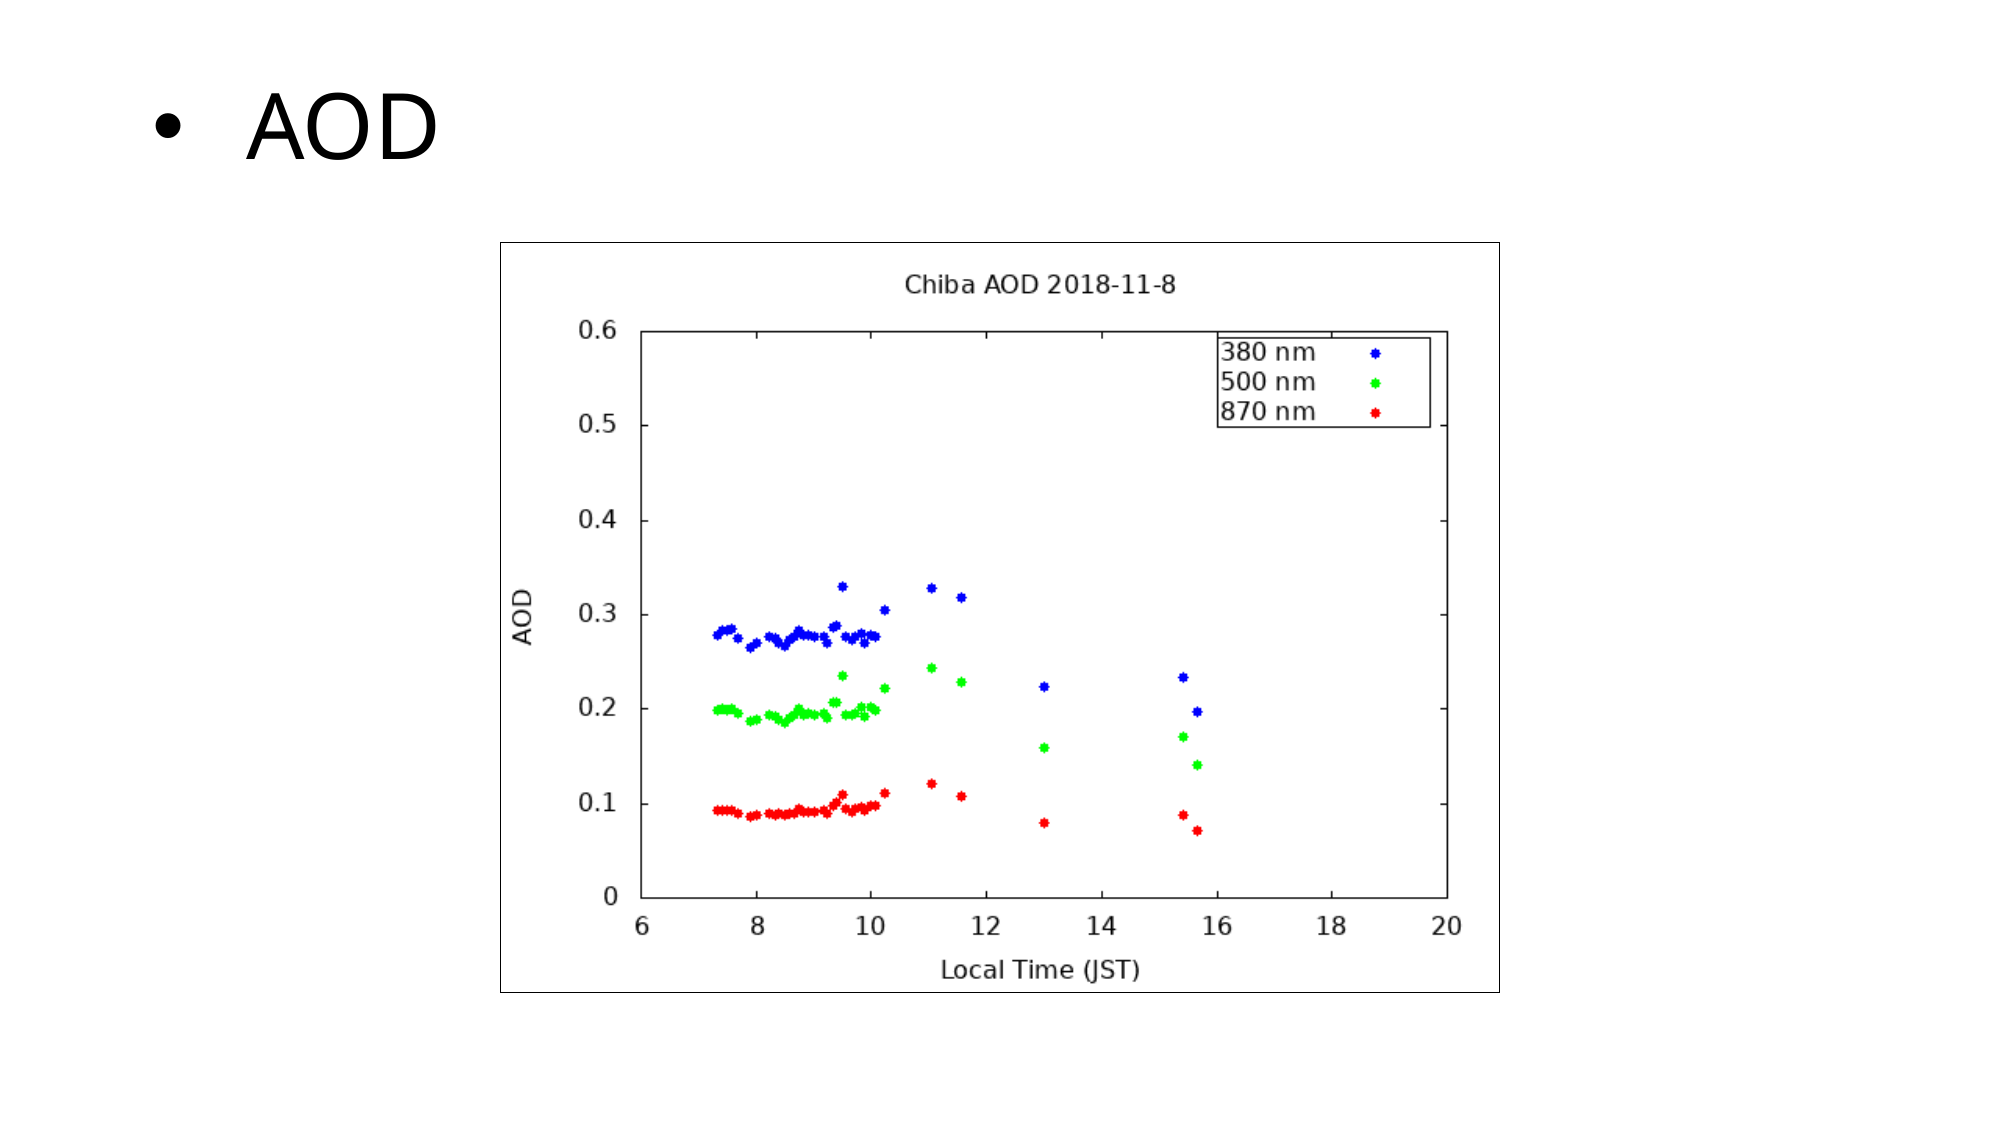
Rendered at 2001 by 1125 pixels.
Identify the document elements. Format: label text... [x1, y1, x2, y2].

title AOD [137, 59, 1863, 201]
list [500, 242, 1500, 993]
